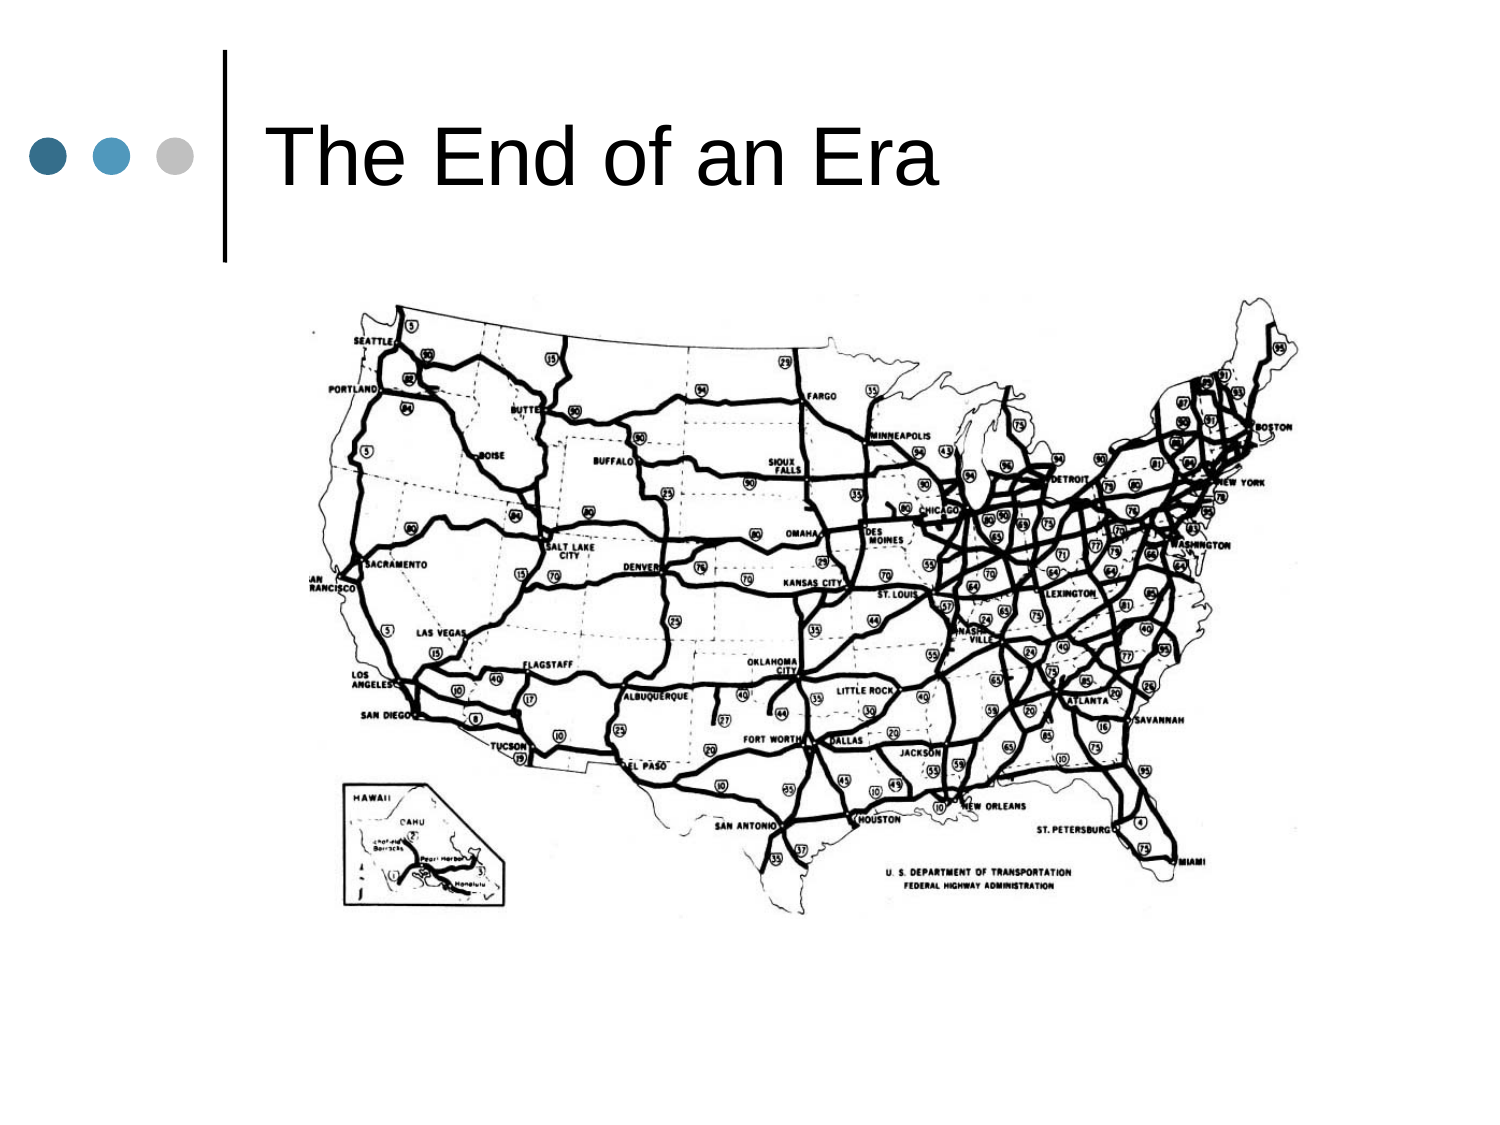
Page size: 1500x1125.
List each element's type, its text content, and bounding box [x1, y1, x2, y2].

title The End of an Era [249, 31, 1400, 282]
picture [309, 294, 1303, 919]
